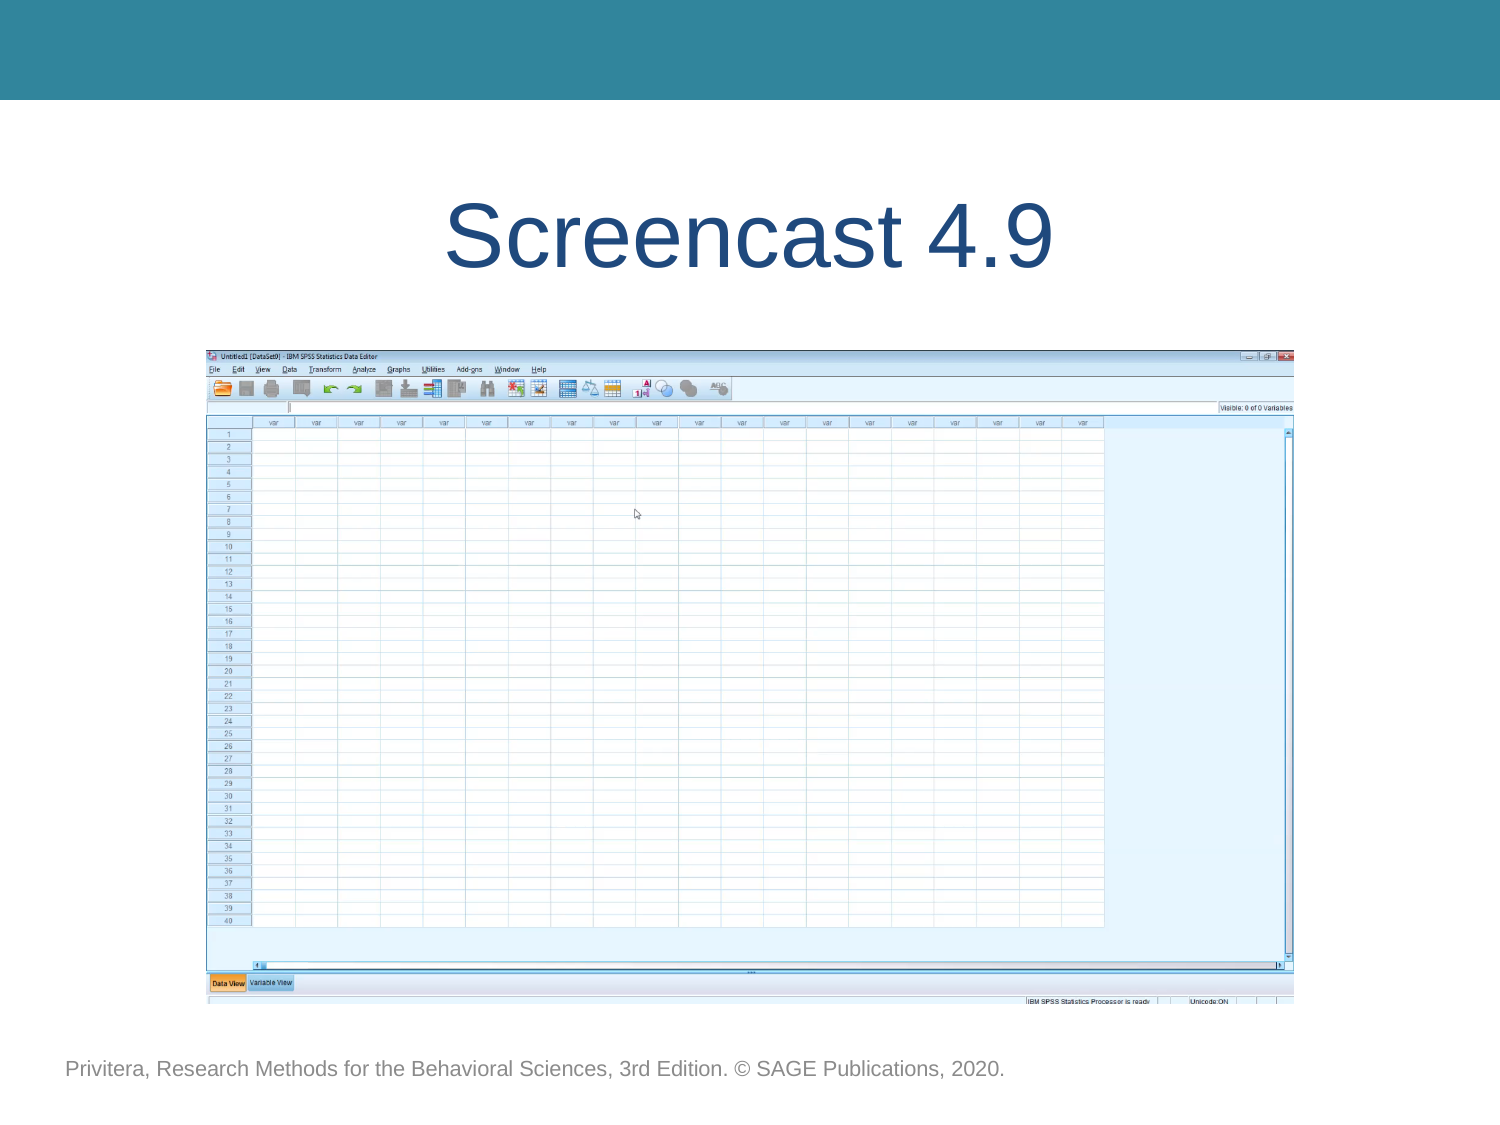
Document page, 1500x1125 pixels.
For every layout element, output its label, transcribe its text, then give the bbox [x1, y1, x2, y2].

title Screencast 4.9 [75, 137, 1425, 325]
text_box Privitera, Research Methods for the Behavioral Sciences, 3rd Edition. © SAGE Publications, 2020. [50, 1037, 1288, 1098]
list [205, 349, 1295, 1006]
